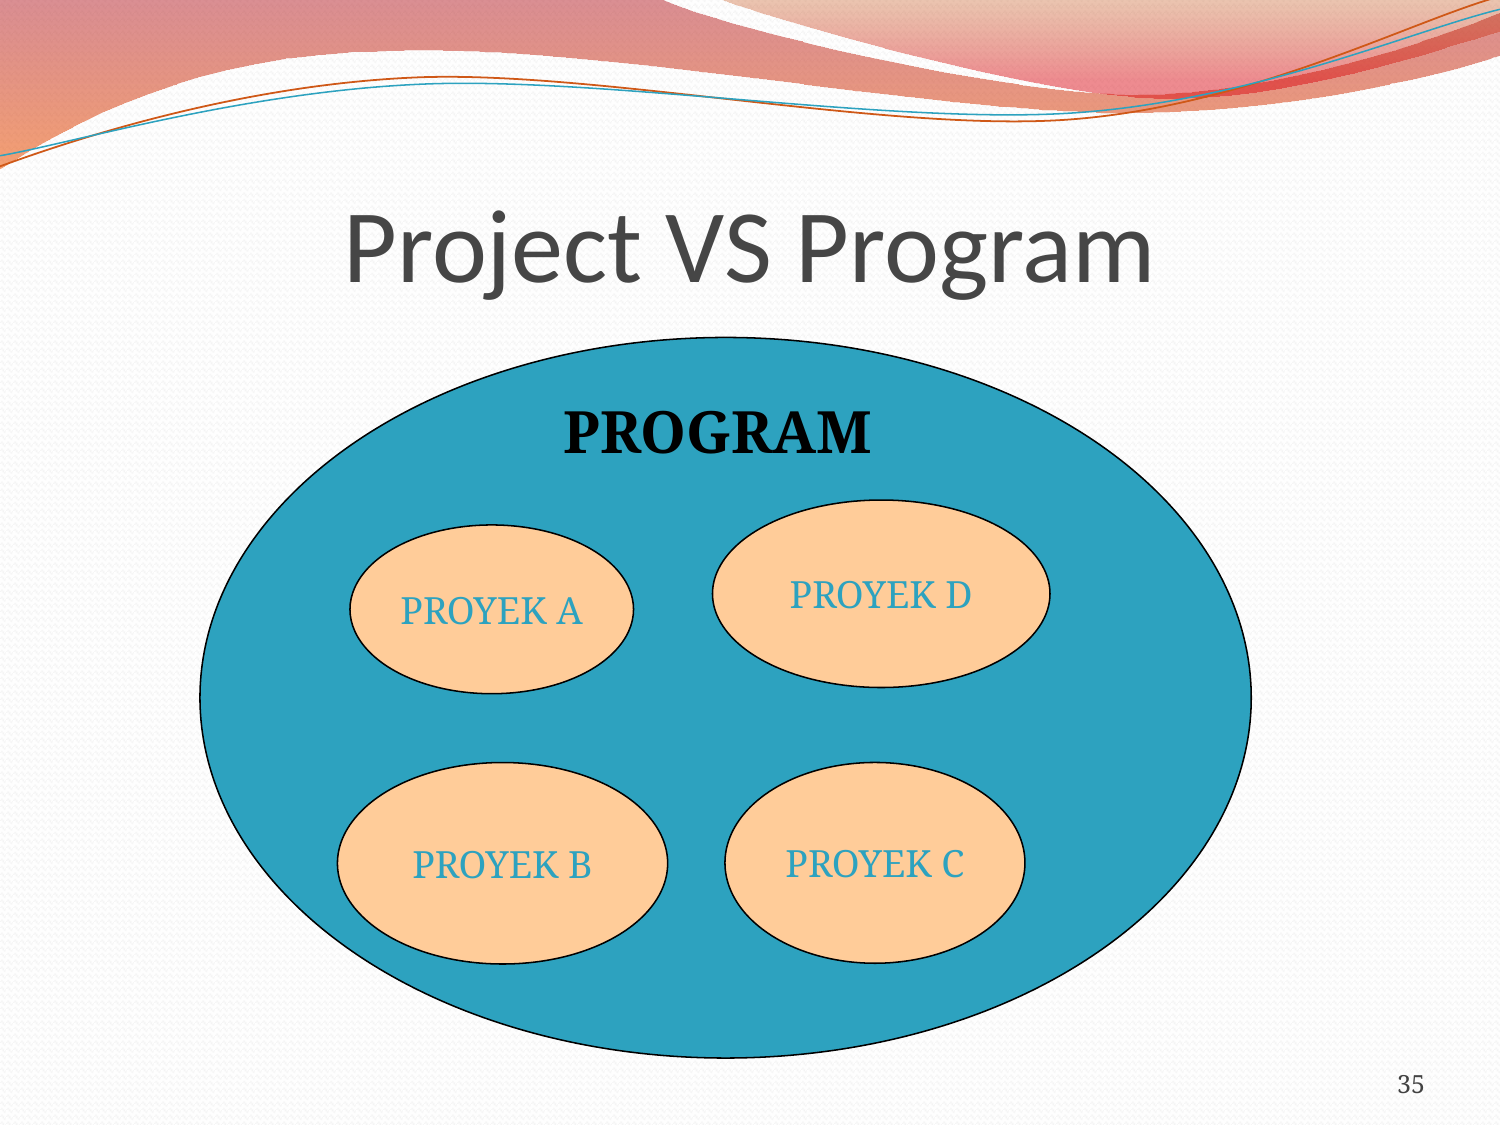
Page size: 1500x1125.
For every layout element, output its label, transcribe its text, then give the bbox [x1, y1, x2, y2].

text_box PROYEK C [724, 762, 1025, 964]
text_box PROGRAM [548, 387, 887, 473]
text_box PROYEK A [349, 524, 634, 694]
text_box [199, 337, 1252, 1059]
title Project VS Program [75, 115, 1425, 303]
text_box PROYEK D [712, 500, 1051, 688]
text_box PROYEK B [337, 762, 668, 965]
slide_number 35 [1299, 1042, 1425, 1103]
